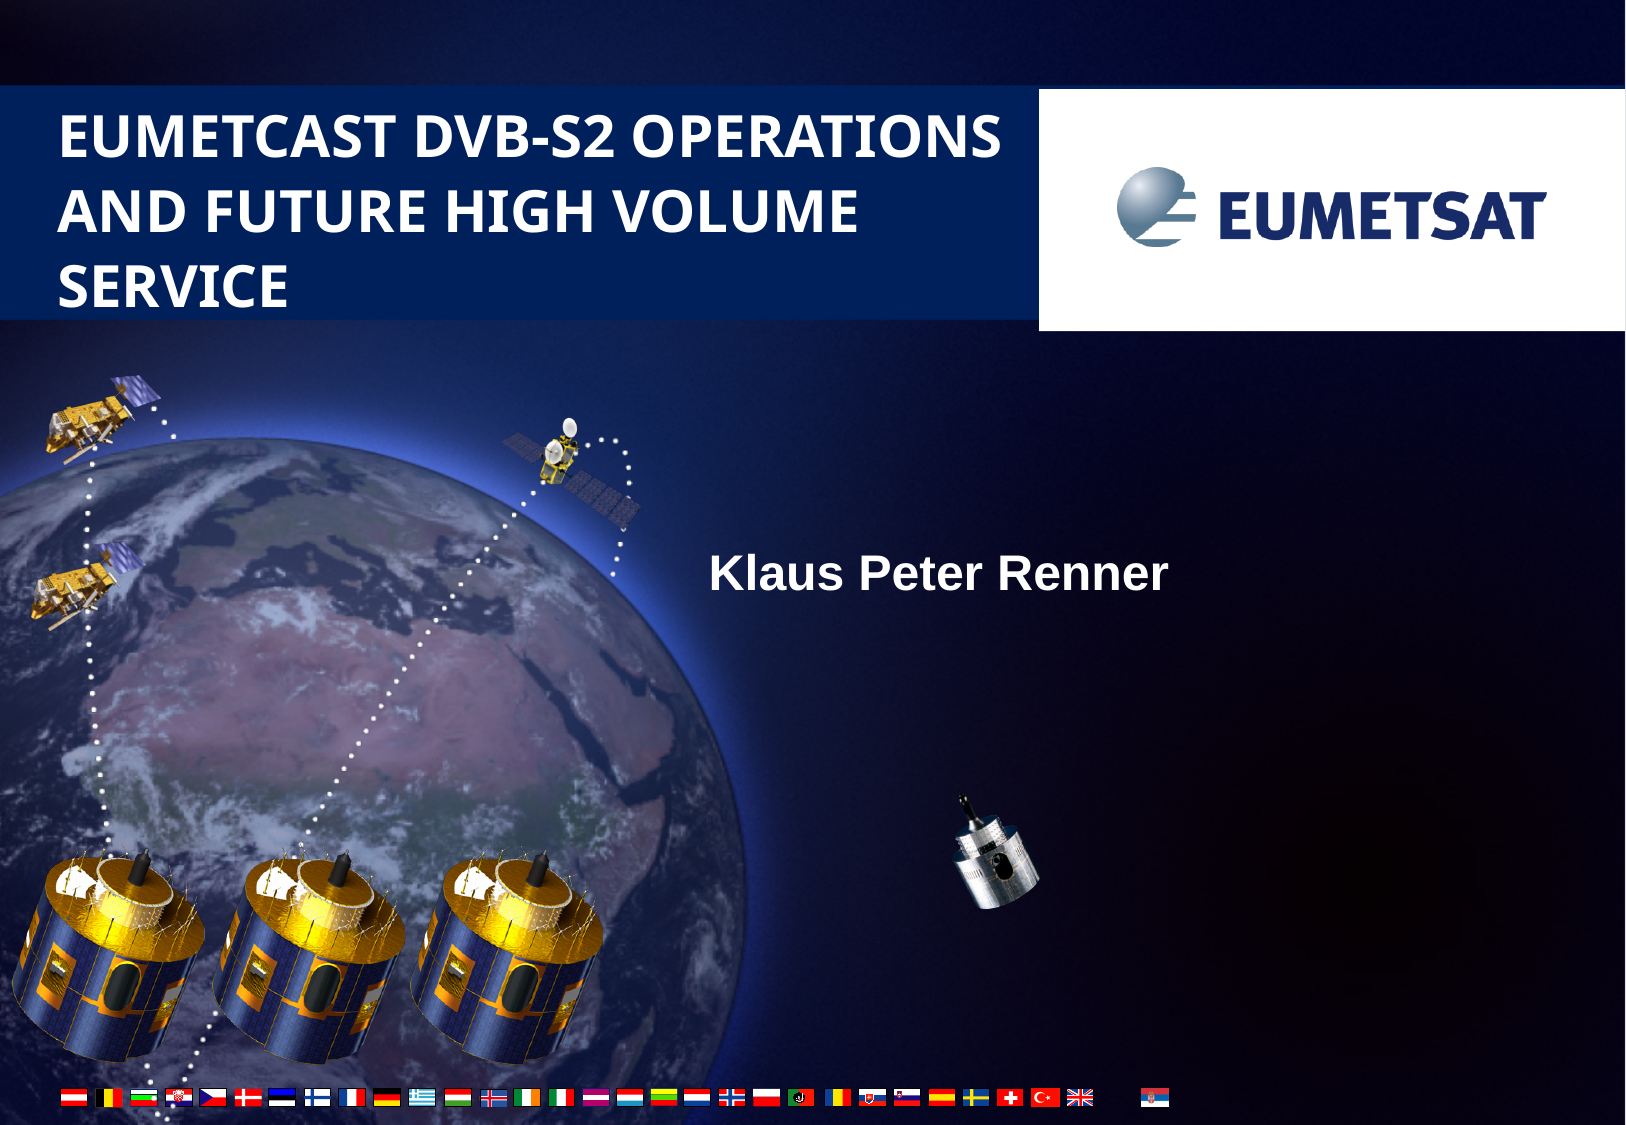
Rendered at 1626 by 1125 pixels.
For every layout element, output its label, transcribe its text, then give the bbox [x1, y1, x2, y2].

subtitle EUMETCast DVB-S2 Operations and Future High Volume Service [42, 87, 1020, 326]
picture [0, 0, 1626, 1125]
text_box Klaus Peter Renner [693, 533, 1625, 608]
